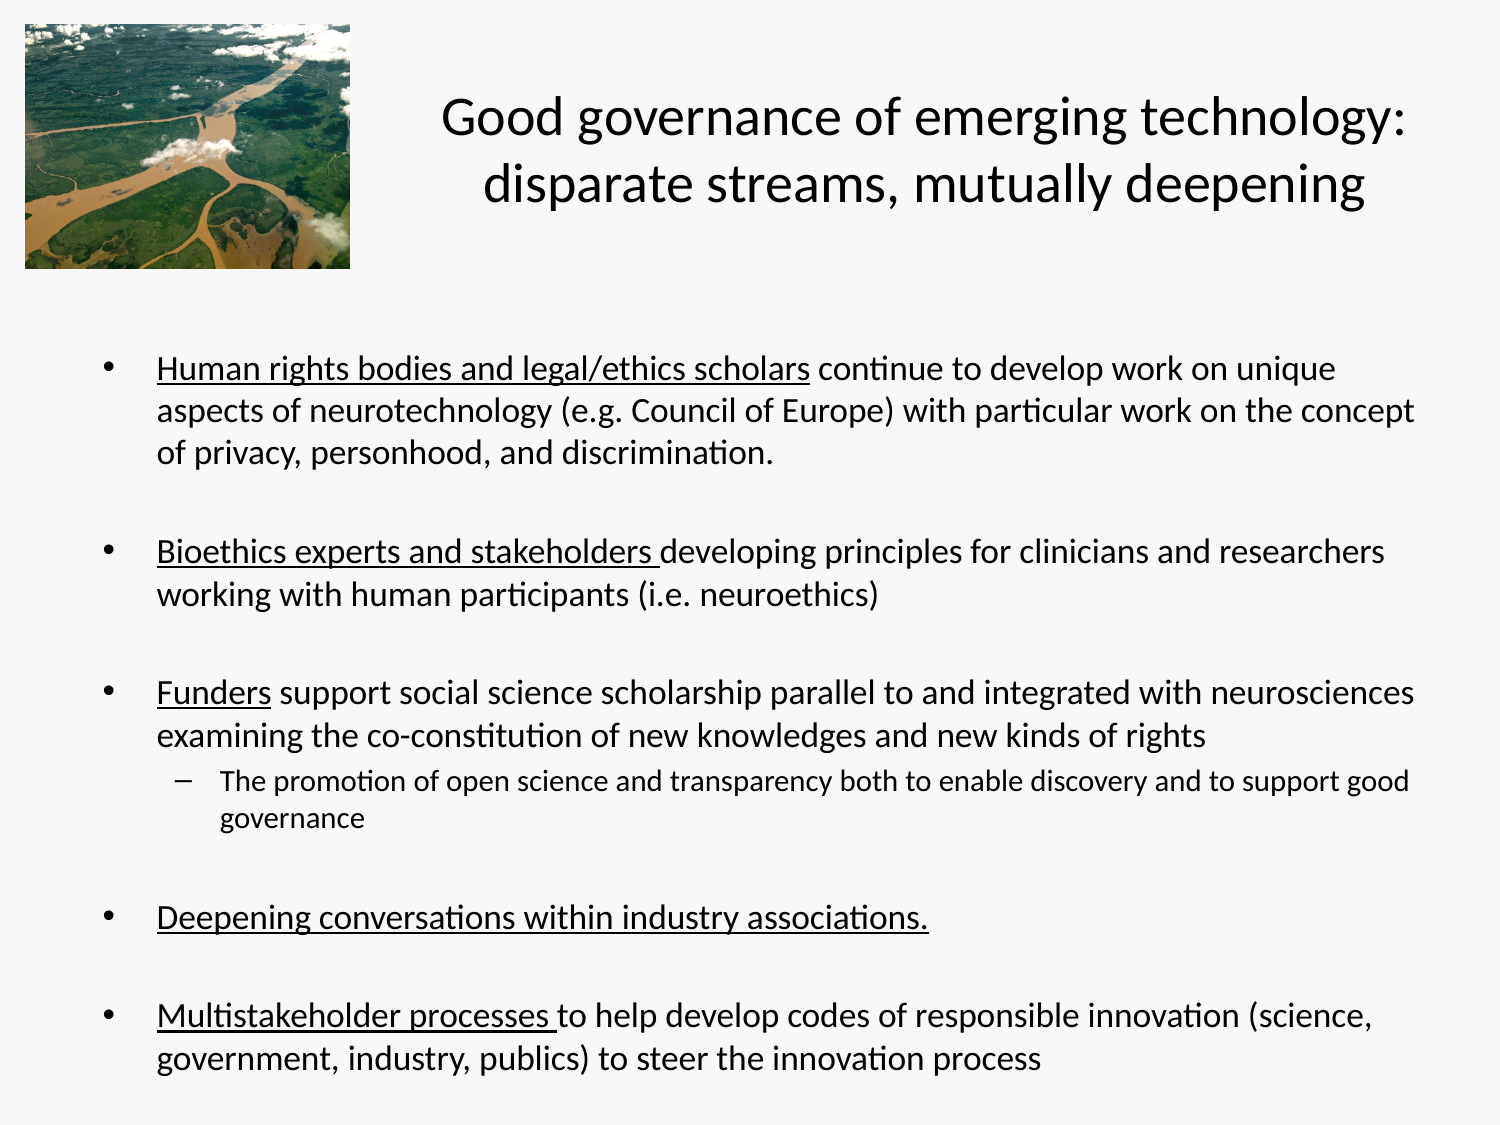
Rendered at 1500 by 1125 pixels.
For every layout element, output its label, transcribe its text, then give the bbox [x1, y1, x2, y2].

title Good governance of emerging technology: disparate streams, mutually deepening [375, 53, 1475, 241]
list Human rights bodies and legal/ethics scholars continue to develop work on unique aspects of neurotechnology (e.g. Council of Europe) with particular work on the concept of privacy, personhood, and discrimination. Bioethics experts and stakeholders developing principles for clinicians and researchers working with human participants (i.e. neuroethics) Funders support social science scholarship parallel to and integrated with neurosciences examining the co-constitution of new knowledges and new kinds of rights The promotion of open science and transparency both to enable discovery and to support good governance Deepening conversations within industry associations. Multistakeholder processes to help develop codes of responsible innovation (science, government, industry, publics) to steer the innovation process [87, 337, 1438, 1088]
picture [25, 24, 351, 270]
